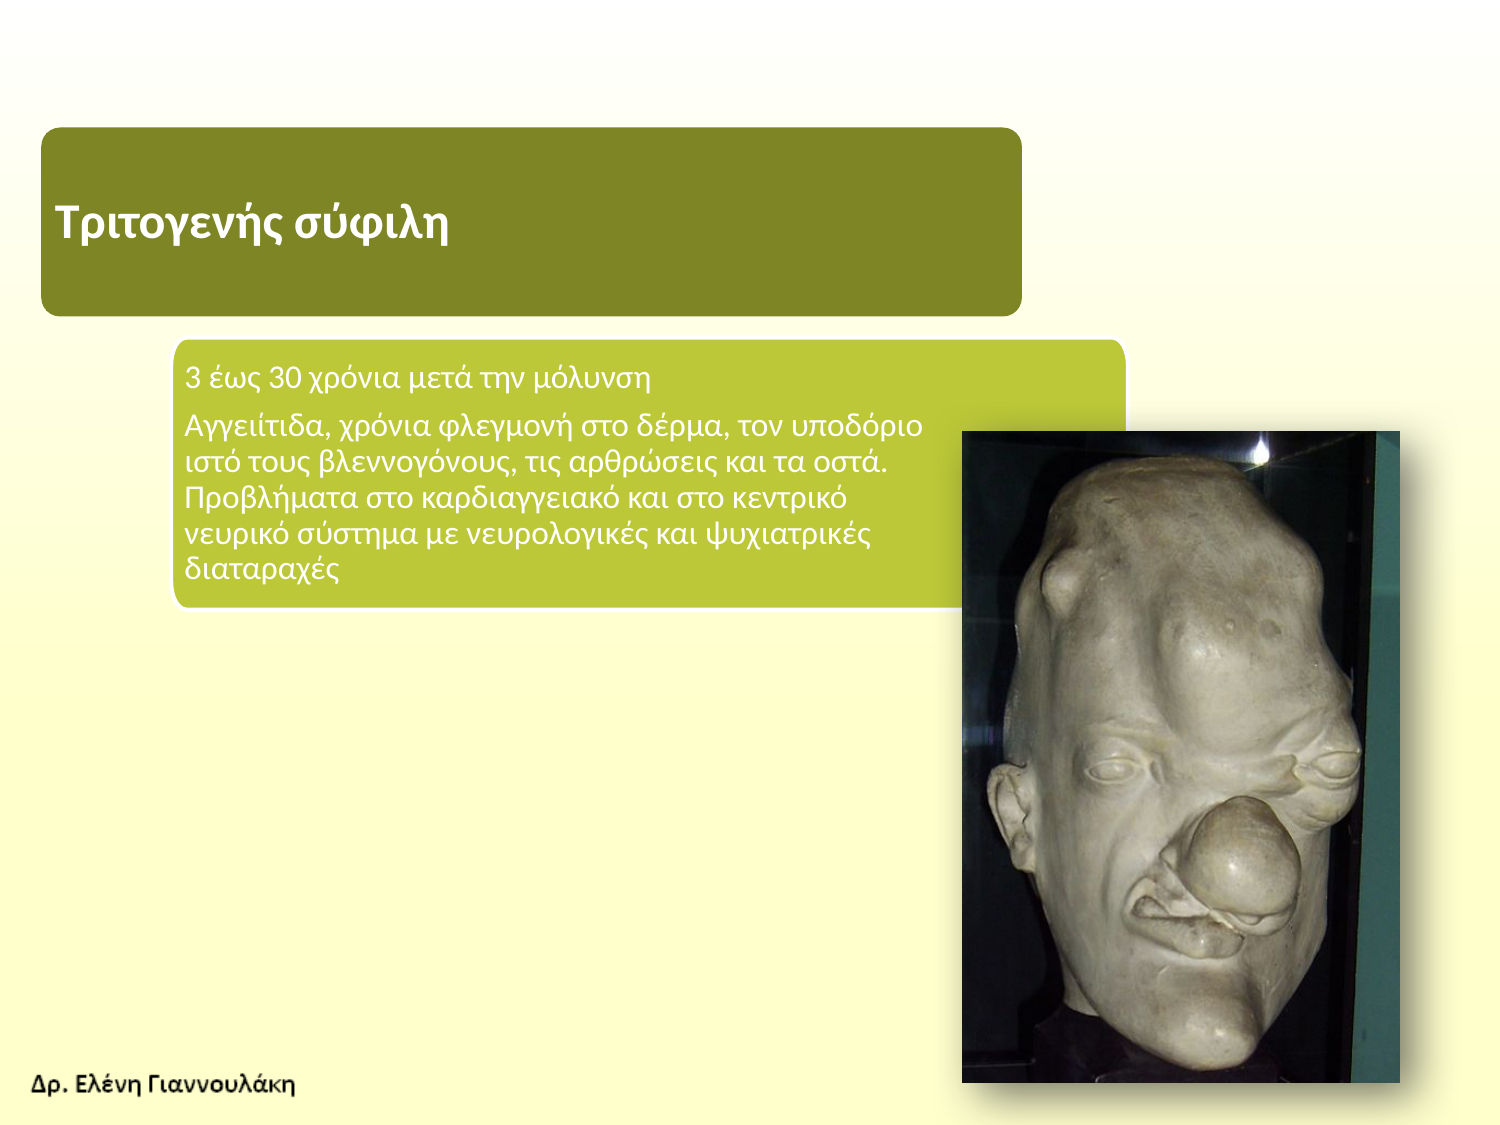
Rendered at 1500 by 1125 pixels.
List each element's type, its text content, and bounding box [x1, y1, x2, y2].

text_box 3 έως 30 χρόνια μετά την μόλυνση Αγγειίτιδα, χρόνια φλεγμονή στο δέρμα, τον υποδόριο ιστό τους βλεννογόνους, τις αρθρώσεις και τα οστά. Προβλήματα στο καρδιαγγειακό και στο κεντρικό νευρικό σύστημα με νευρολογικές και ψυχιατρικές διαταραχές [169, 335, 1131, 612]
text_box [40, 127, 1023, 317]
picture [0, 0, 1500, 1125]
